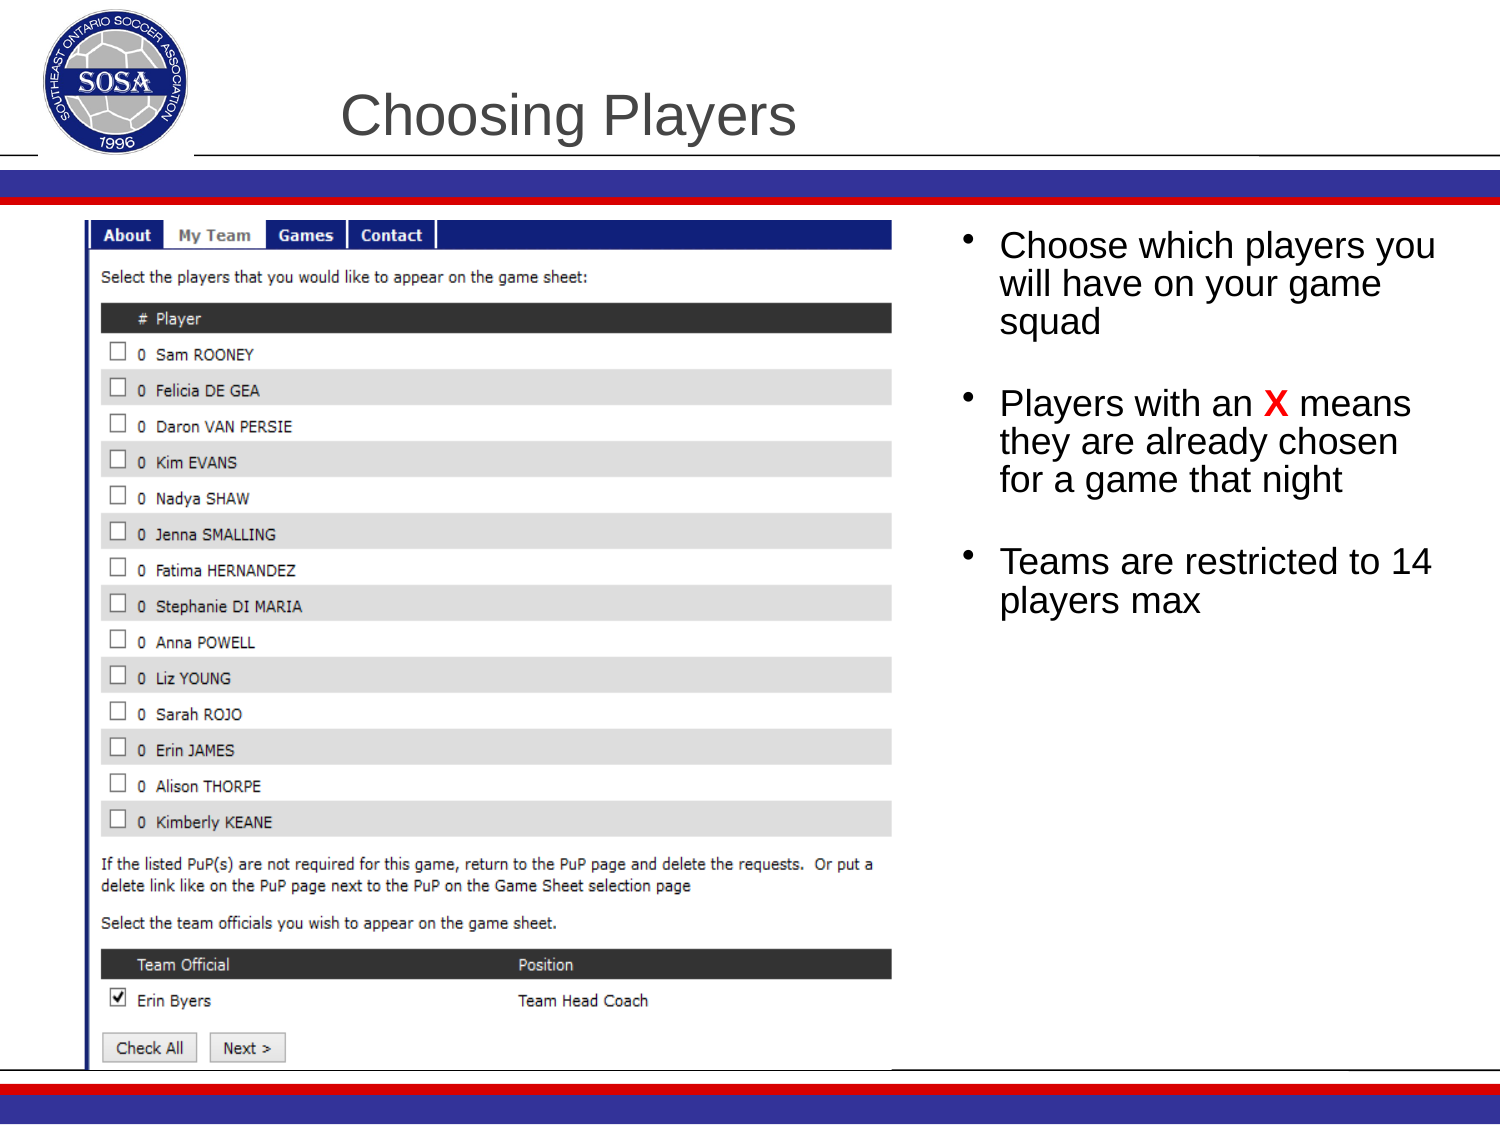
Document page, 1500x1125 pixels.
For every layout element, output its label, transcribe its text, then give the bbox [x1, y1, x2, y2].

picture [84, 219, 892, 1070]
list Choose which players you will have on your game squad Players with an X means they are already chosen for a game that night Teams are restricted to 14 players max [947, 220, 1456, 873]
title Choosing Players [325, 35, 1288, 155]
picture [38, 7, 194, 157]
